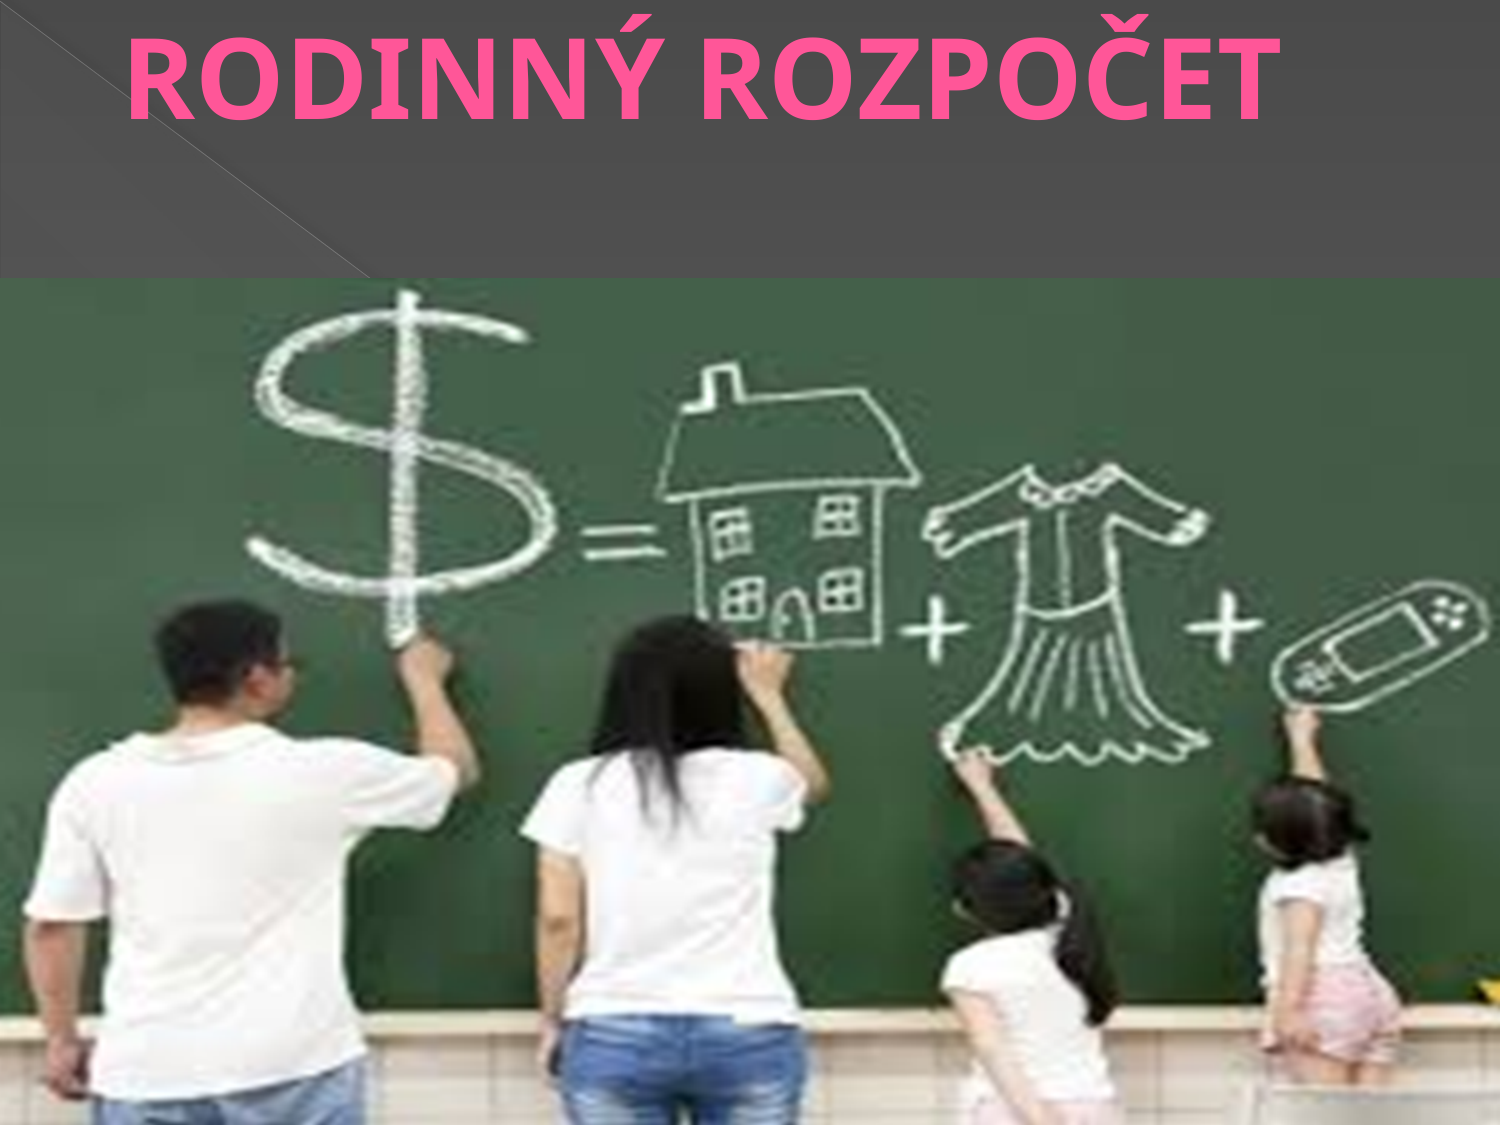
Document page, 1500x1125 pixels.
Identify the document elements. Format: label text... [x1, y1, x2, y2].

picture [0, 277, 1500, 1125]
subtitle RODINNÝ ROZPOČET [100, 0, 1304, 264]
